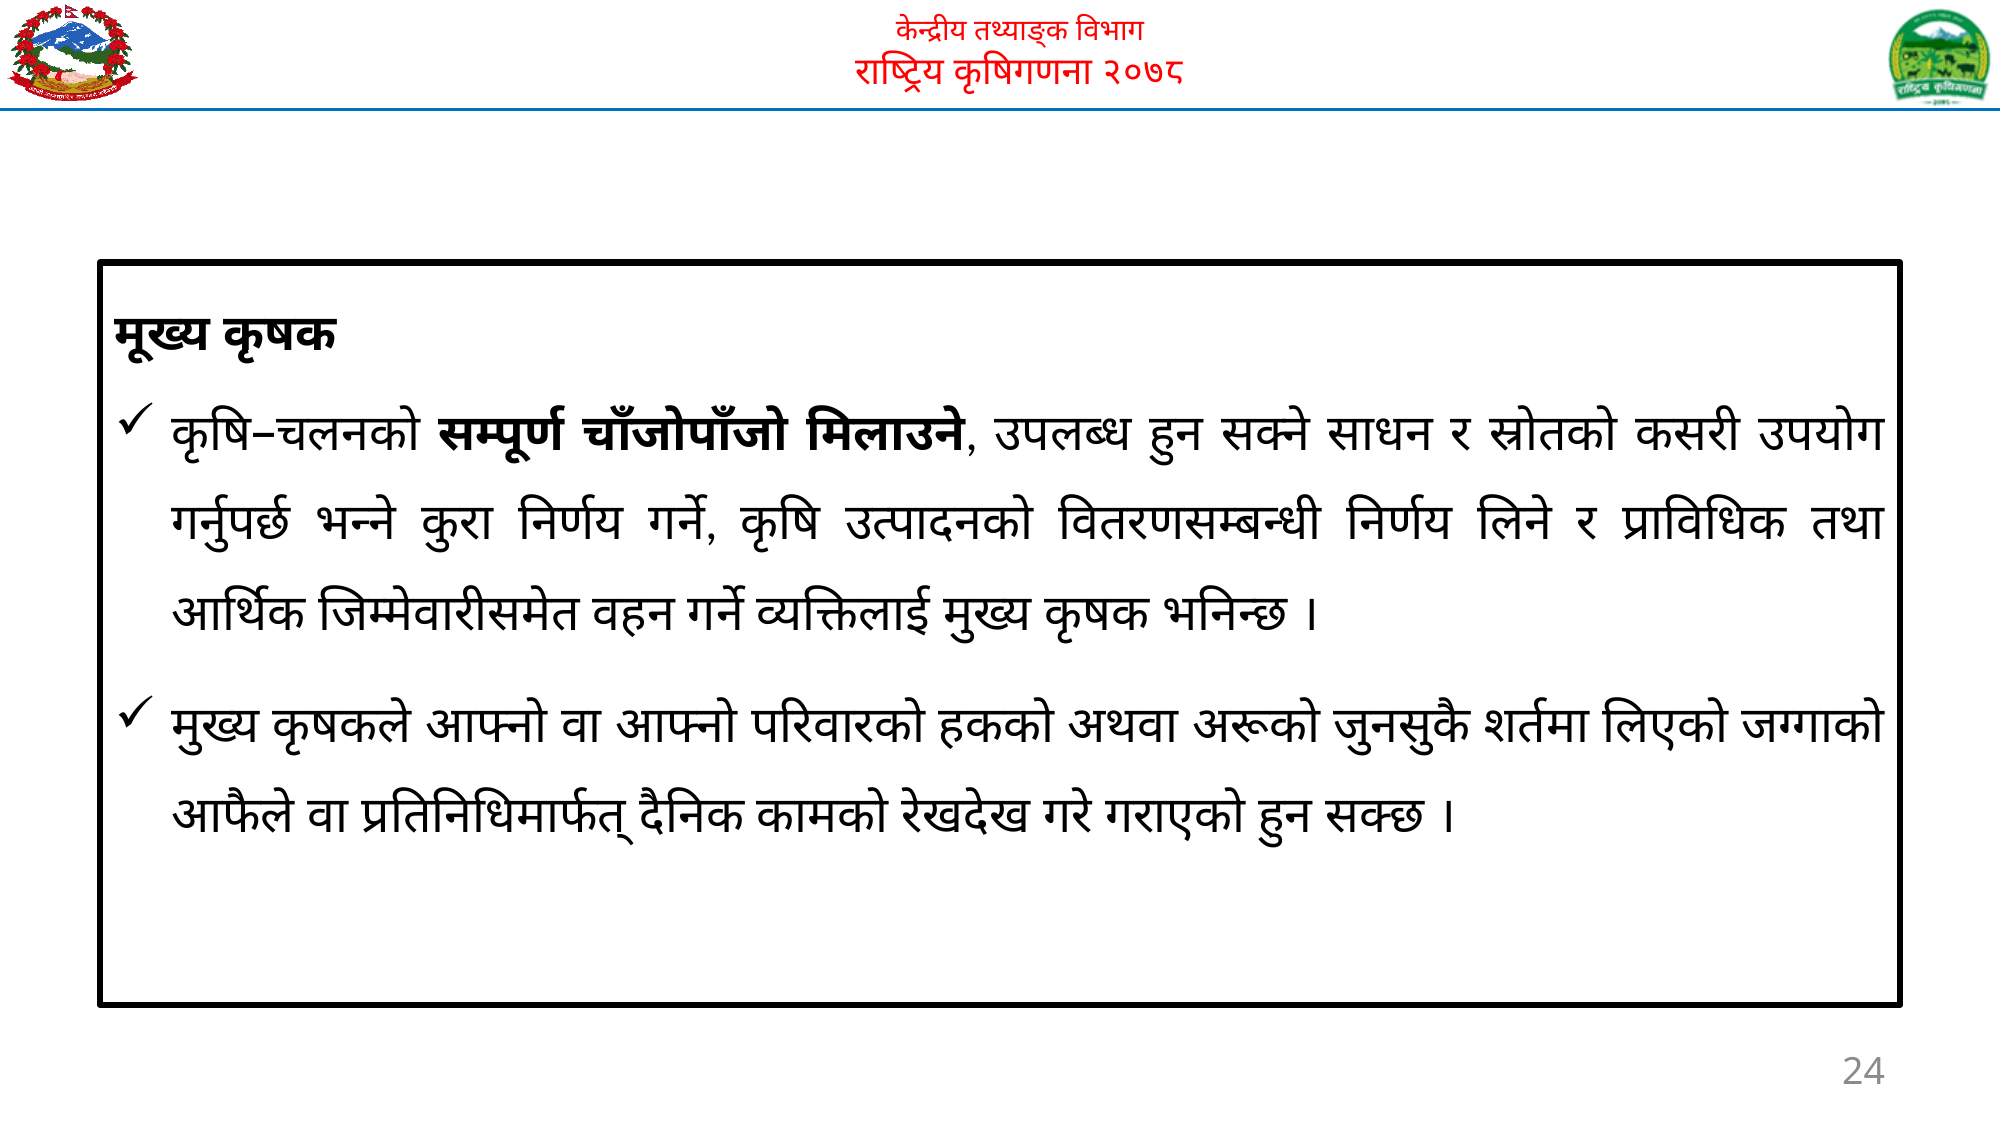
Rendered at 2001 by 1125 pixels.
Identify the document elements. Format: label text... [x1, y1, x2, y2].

picture [1887, 4, 1993, 108]
slide_number 24 [1433, 1042, 1900, 1103]
list मूख्य कृषक कृषि–चलनको सम्पूर्ण चाँजोपाँजो मिलाउने, उपलब्ध हुन सक्ने साधन र स्रोतको कसरी उपयोग गर्नुपर्छ भन्ने कुरा निर्णय गर्ने, कृषि उत्पादनको वितरणसम्बन्धी निर्णय लिने र प्राविधिक तथा आर्थिक जिम्मेवारीसमेत वहन गर्ने व्यक्तिलाई मुख्य कृषक भनिन्छ । मुख्य कृषकले आफ्नो वा आफ्नो परिवारको हकको अथवा अरूको जुनसुकै शर्तमा लिएको जग्गाको आफैले वा प्रतिनिधिमार्फत् दैनिक कामको रेखदेख गरे गराएको हुन सक्छ । [99, 262, 1900, 1005]
picture [7, 4, 138, 101]
